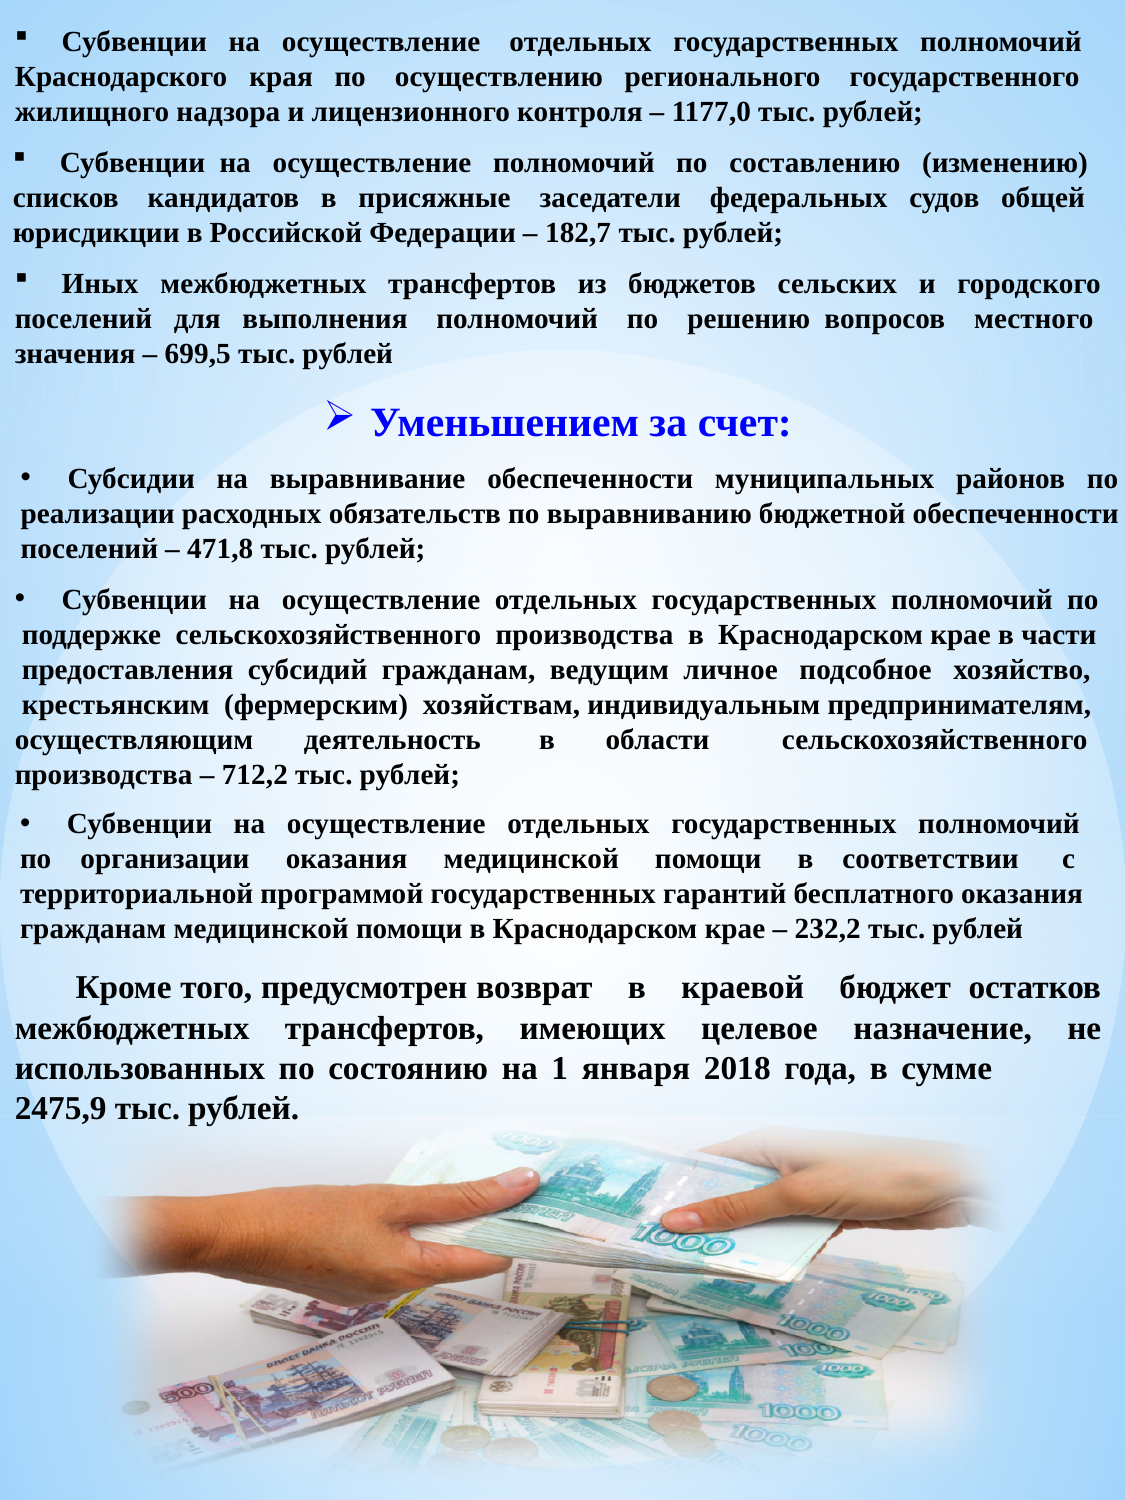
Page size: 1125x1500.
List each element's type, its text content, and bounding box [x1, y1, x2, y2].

text_box Субсидии на выравнивание обеспеченности муниципальных районов по реализации расходных обязательств по выравниванию бюджетной обеспеченности поселений – 471,8 тыс. рублей; [5, 451, 1125, 572]
picture [86, 1104, 1012, 1484]
text_box Иных межбюджетных трансфертов из бюджетов сельских и городского поселений для выполнения полномочий по решению вопросов местного значения – 699,5 тыс. рублей [0, 257, 1118, 377]
text_box Субвенции на осуществление отдельных государственных полномочий Краснодарского края по осуществлению регионального государственного жилищного надзора и лицензионного контроля – 1177,0 тыс. рублей; [0, 14, 1118, 135]
text_box Уменьшением за счет: [308, 387, 808, 451]
text_box Субвенции на осуществление отдельных государственных полномочий по организации оказания медицинской помощи в соответствии с территориальной программой государственных гарантий бесплатного оказания гражданам медицинской помощи в Краснодарском крае – 232,2 тыс. рублей [5, 797, 1118, 952]
text_box Кроме того, предусмотрен возврат в краевой бюджет остатков межбюджетных трансфертов, имеющих целевое назначение, не использованных по состоянию на 1 января 2018 года, в сумме 2475,9 тыс. рублей. [0, 953, 1118, 1134]
text_box Субвенции на осуществление отдельных государственных полномочий по поддержке сельскохозяйственного производства в Краснодарском крае в части предоставления субсидий гражданам, ведущим личное подсобное хозяйство, крестьянским (фермерским) хозяйствам, индивидуальным предпринимателям, осуществляющим деятельность в области сельскохозяйственного производства – 712,2 тыс. рублей; [0, 572, 1118, 843]
text_box Субвенции на осуществление полномочий по составлению (изменению) списков кандидатов в присяжные заседатели федеральных судов общей юрисдикции в Российской Федерации – 182,7 тыс. рублей; [0, 135, 1118, 256]
